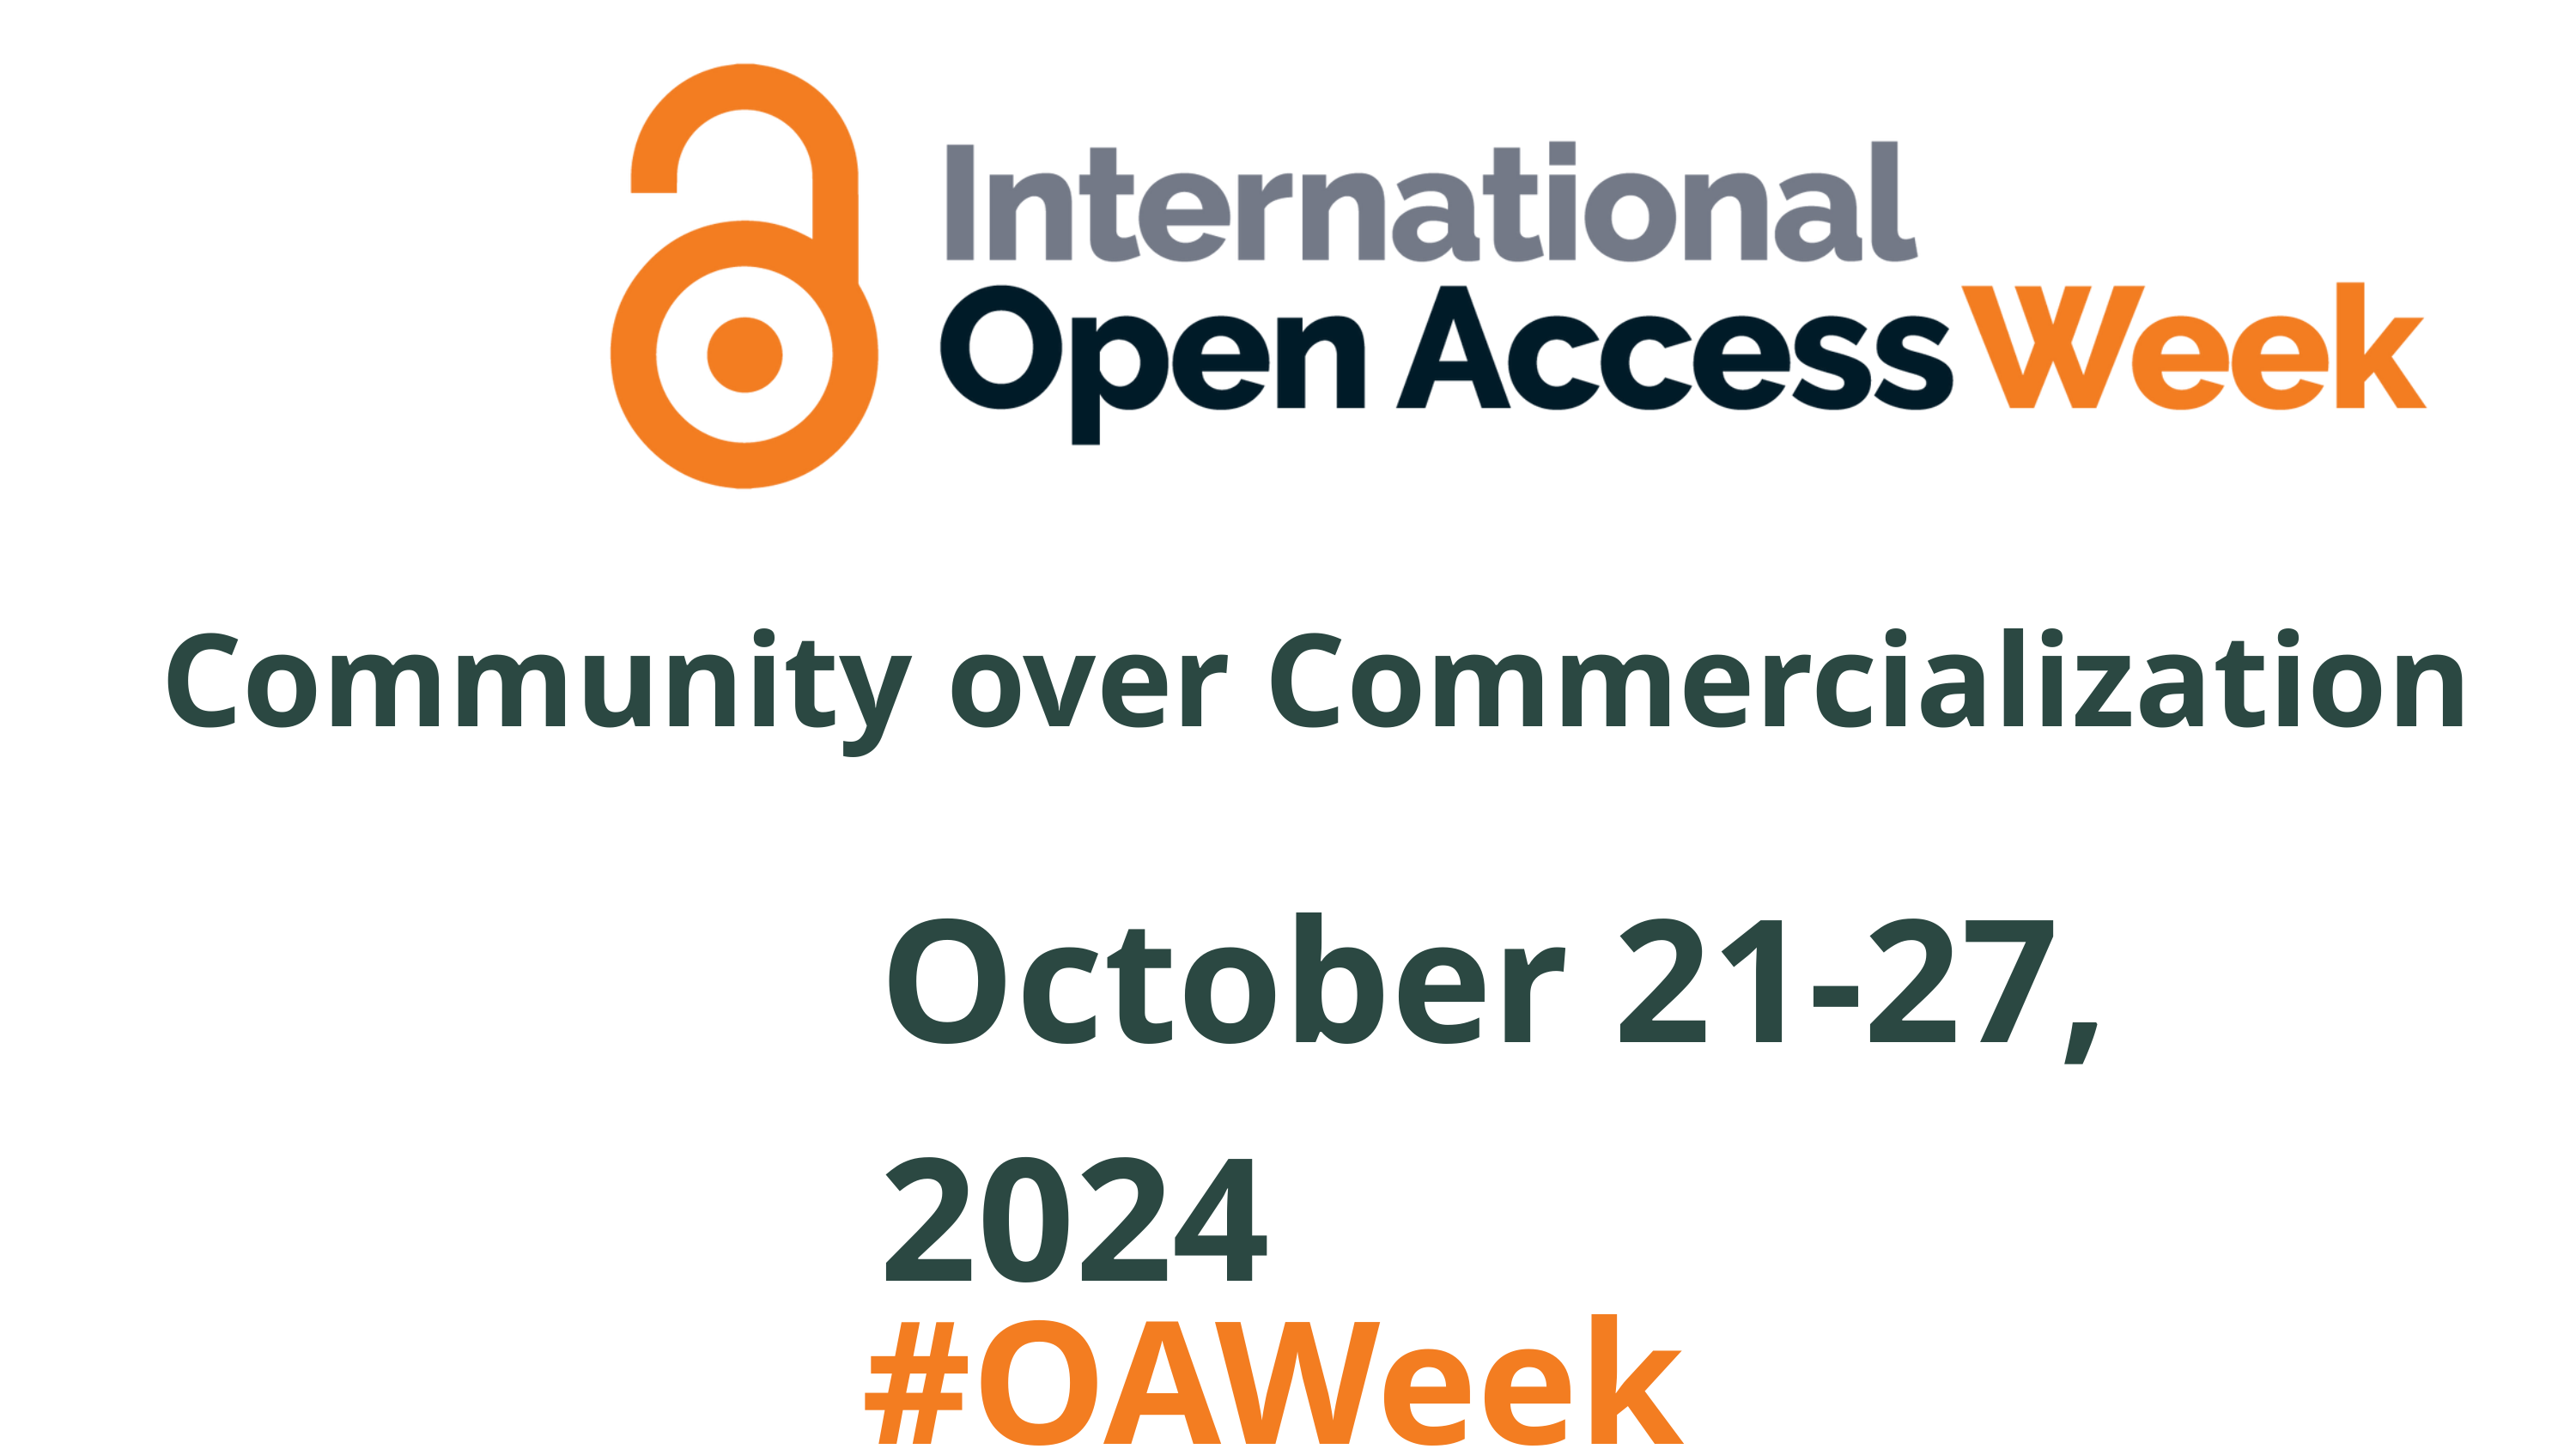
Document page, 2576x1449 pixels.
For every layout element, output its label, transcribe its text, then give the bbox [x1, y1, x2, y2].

text_box #OAWeek [861, 1239, 1715, 1449]
text_box October 21-27, 2024 [879, 838, 2538, 1316]
text_box Community over Commercialization [161, 610, 2489, 753]
text_box [461, 29, 2576, 524]
